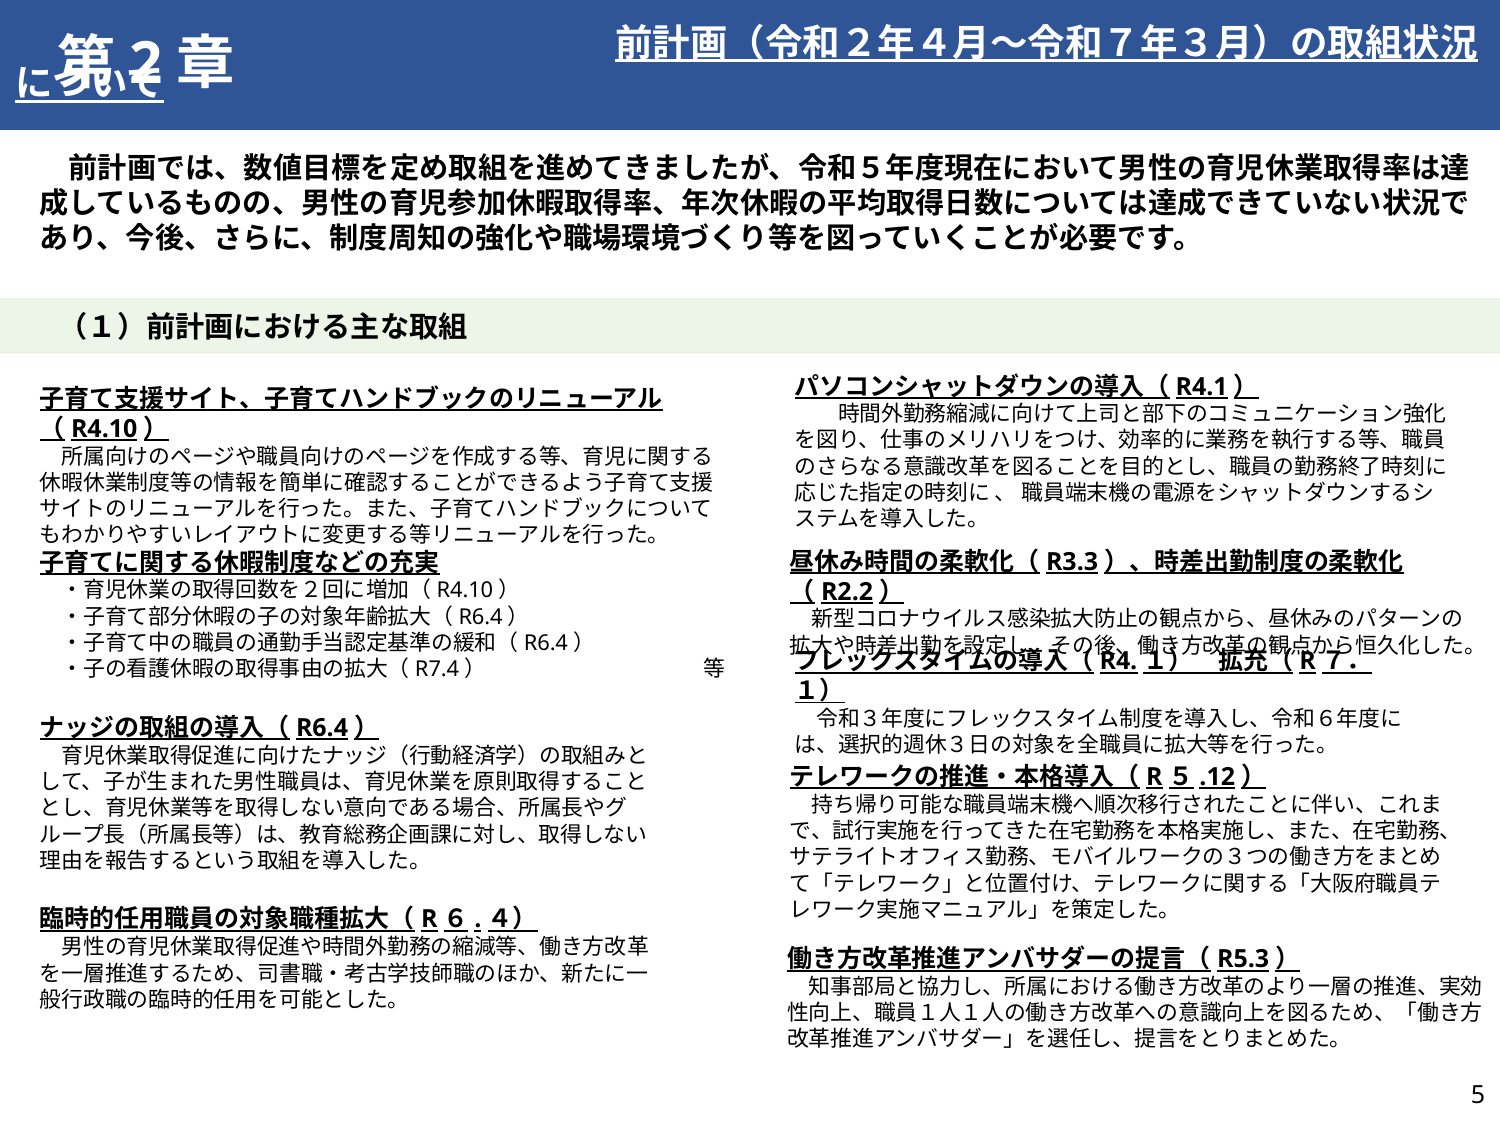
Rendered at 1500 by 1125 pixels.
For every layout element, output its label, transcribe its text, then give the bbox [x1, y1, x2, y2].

slide_number 4 [1162, 1065, 1500, 1125]
text_box パソコンシャットダウンの導入（R4.1） 時間外勤務縮減に向けて上司と部下のコミュニケーション強化を図り、仕事のメリハリをつけ、効率的に業務を執行する等、職員のさらなる意識改革を図ることを目的とし、職員の勤務終了時刻に応じた指定の時刻に 、 職員端末機の電源をシャットダウンするシステムを導入した。 [779, 362, 1464, 537]
text_box フレックスタイムの導入（R4.１） 拡充（R７．１） 令和３年度にフレックスタイム制度を導入し、令和６年度には、選択的週休３日の対象を全職員に拡大等を行った。 [780, 665, 1419, 753]
text_box 働き方改革推進アンバサダーの提言（R5.3） 知事部局と協力し、所属における働き方改革のより一層の推進、実効性向上、職員１人１人の働き方改革への意識向上を図るため、「働き方改革推進アンバサダー」を選任し、提言をとりまとめた。 [772, 935, 1499, 1119]
text_box （１）前計画における主な取組 [0, 297, 1500, 355]
text_box 前計画では、数値目標を定め取組を進めてきましたが、令和５年度現在において男性の育児休業取得率は達成しているものの、男性の育児参加休暇取得率、年次休暇の平均取得日数については達成できていない状況であり、今後、さらに、制度周知の強化や職場環境づくり等を図っていくことが必要です。 [24, 133, 1499, 270]
text_box 第2章 [0, 0, 294, 130]
text_box 臨時的任用職員の対象職種拡大（R６.４） 男性の育児休業取得促進や時間外勤務の縮減等、働き方改革を一層推進するため、司書職・考古学技師職のほか、新たに一般行政職の臨時的任用を可能とした。 [25, 895, 675, 1019]
text_box 子育てに関する休暇制度などの充実 ・育児休業の取得回数を２回に増加（R4.10） ・子育て部分休暇の子の対象年齢拡大（R6.4） ・子育て中の職員の通勤手当認定基準の緩和（R6.4） ・子の看護休暇の取得事由の拡大（R7.4） 等 [25, 538, 767, 689]
text_box 子育て支援サイト、子育てハンドブックのリニューアル（R4.10） 所属向けのページや職員向けのページを作成する等、育児に関する休暇休業制度等の情報を簡単に確認することができるよう子育て支援サイトのリニューアルを行った。また、子育てハンドブックについてもわかりやすいレイアウトに変更する等リニューアルを行った。 [25, 375, 733, 538]
text_box ナッジの取組の導入（R6.4） 育児休業取得促進に向けたナッジ（行動経済学）の取組みとして、子が生まれた男性職員は、育児休業を原則取得することとし、育児休業等を取得しない意向である場合、所属長やグループ長（所属長等）は、教育総務企画課に対し、取得しない理由を報告するという取組を導入した。 [25, 704, 675, 880]
text_box 前計画（令和２年４月～令和７年３月）の取組状況について [294, 0, 1499, 129]
text_box テレワークの推進・本格導入（R５.12） 持ち帰り可能な職員端末機へ順次移行されたことに伴い、これまで、試行実施を行ってきた在宅勤務を本格実施し、また、在宅勤務、サテライトオフィス勤務、モバイルワークの３つの働き方をまとめて「テレワーク」と位置付け、テレワークに関する「大阪府職員テレワーク実施マニュアル」を策定した。 [775, 753, 1459, 929]
text_box 昼休み時間の柔軟化（R3.3）、時差出勤制度の柔軟化（R2.2） 新型コロナウイルス感染拡大防止の観点から、昼休みのパターンの拡大や時差出勤を設定し、その後、働き方改革の観点から恒久化した。 [775, 537, 1480, 665]
